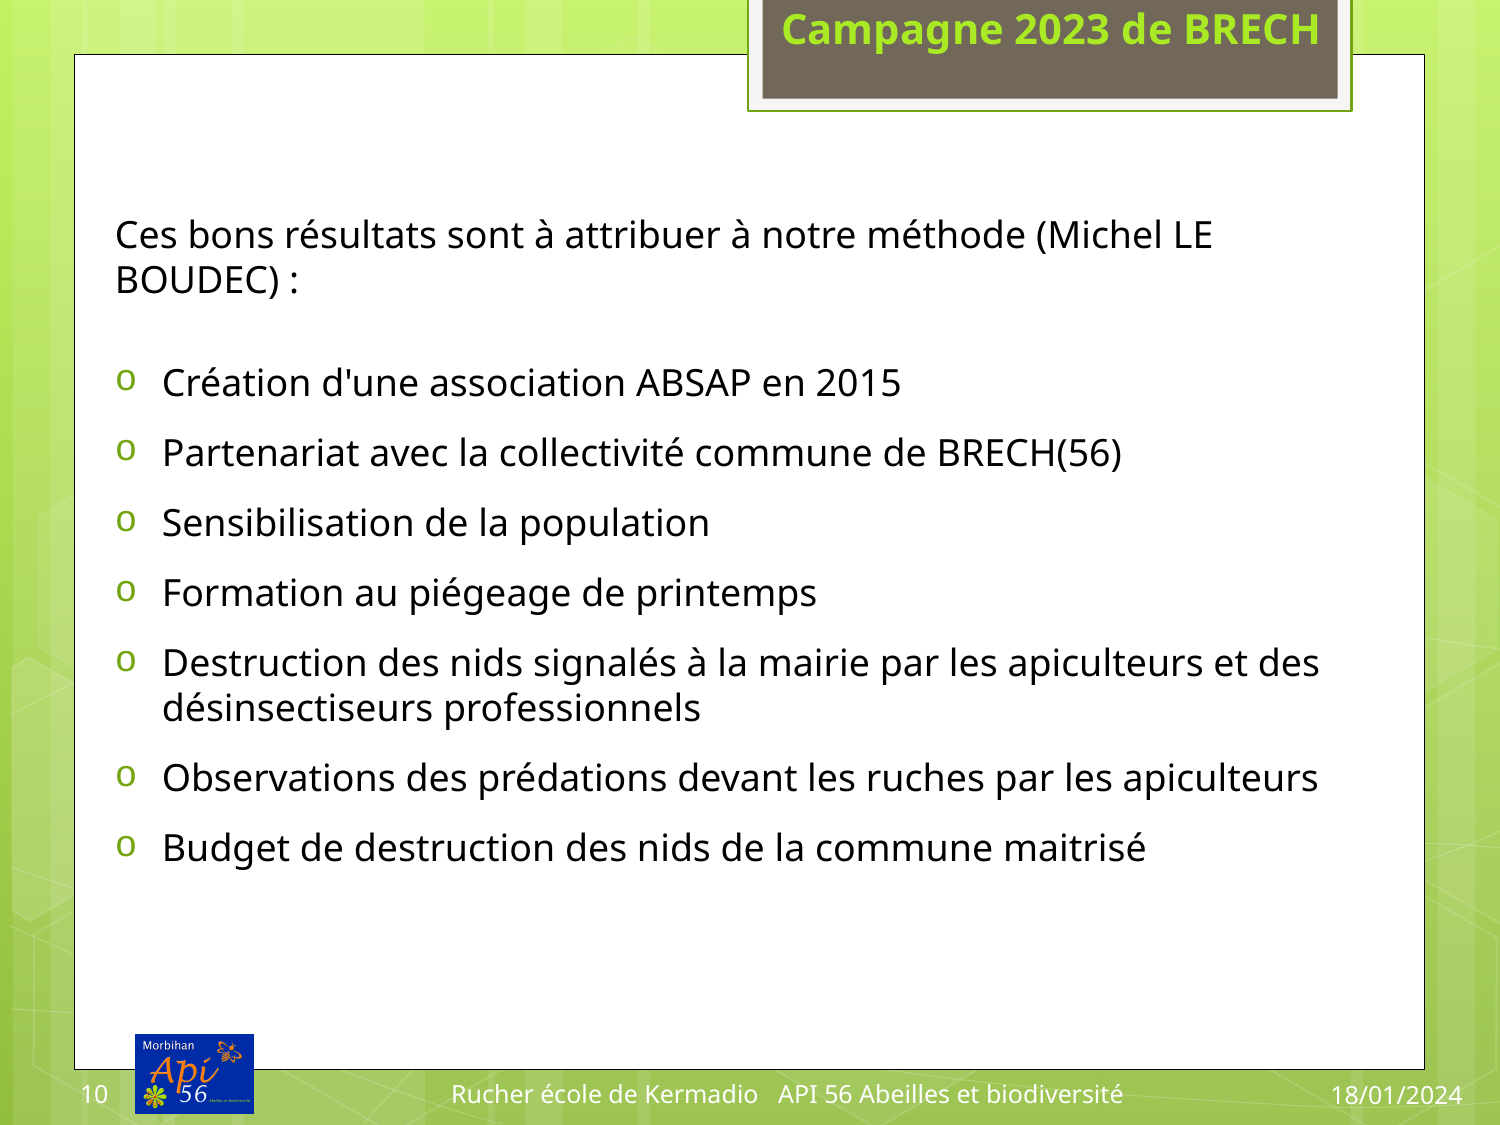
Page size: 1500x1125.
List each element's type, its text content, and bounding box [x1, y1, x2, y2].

text_box Ces bons résultats sont à attribuer à notre méthode (Michel LE BOUDEC) : Création d'une association ABSAP en 2015 Partenariat avec la collectivité commune de BRECH(56) Sensibilisation de la population Formation au piégeage de printemps Destruction des nids signalés à la mairie par les apiculteurs et des désinsectiseurs professionnels Observations des prédations devant les ruches par les apiculteurs Budget de destruction des nids de la commune maitrisé [100, 113, 1424, 877]
picture [135, 1034, 255, 1114]
text_box Campagne 2023 de BRECH [761, 0, 1341, 61]
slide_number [1140, 1065, 1478, 1125]
slide_number 10 [64, 1065, 284, 1125]
footer Rucher école de Kermadio API 56 Abeilles et biodiversité [284, 1065, 1140, 1125]
